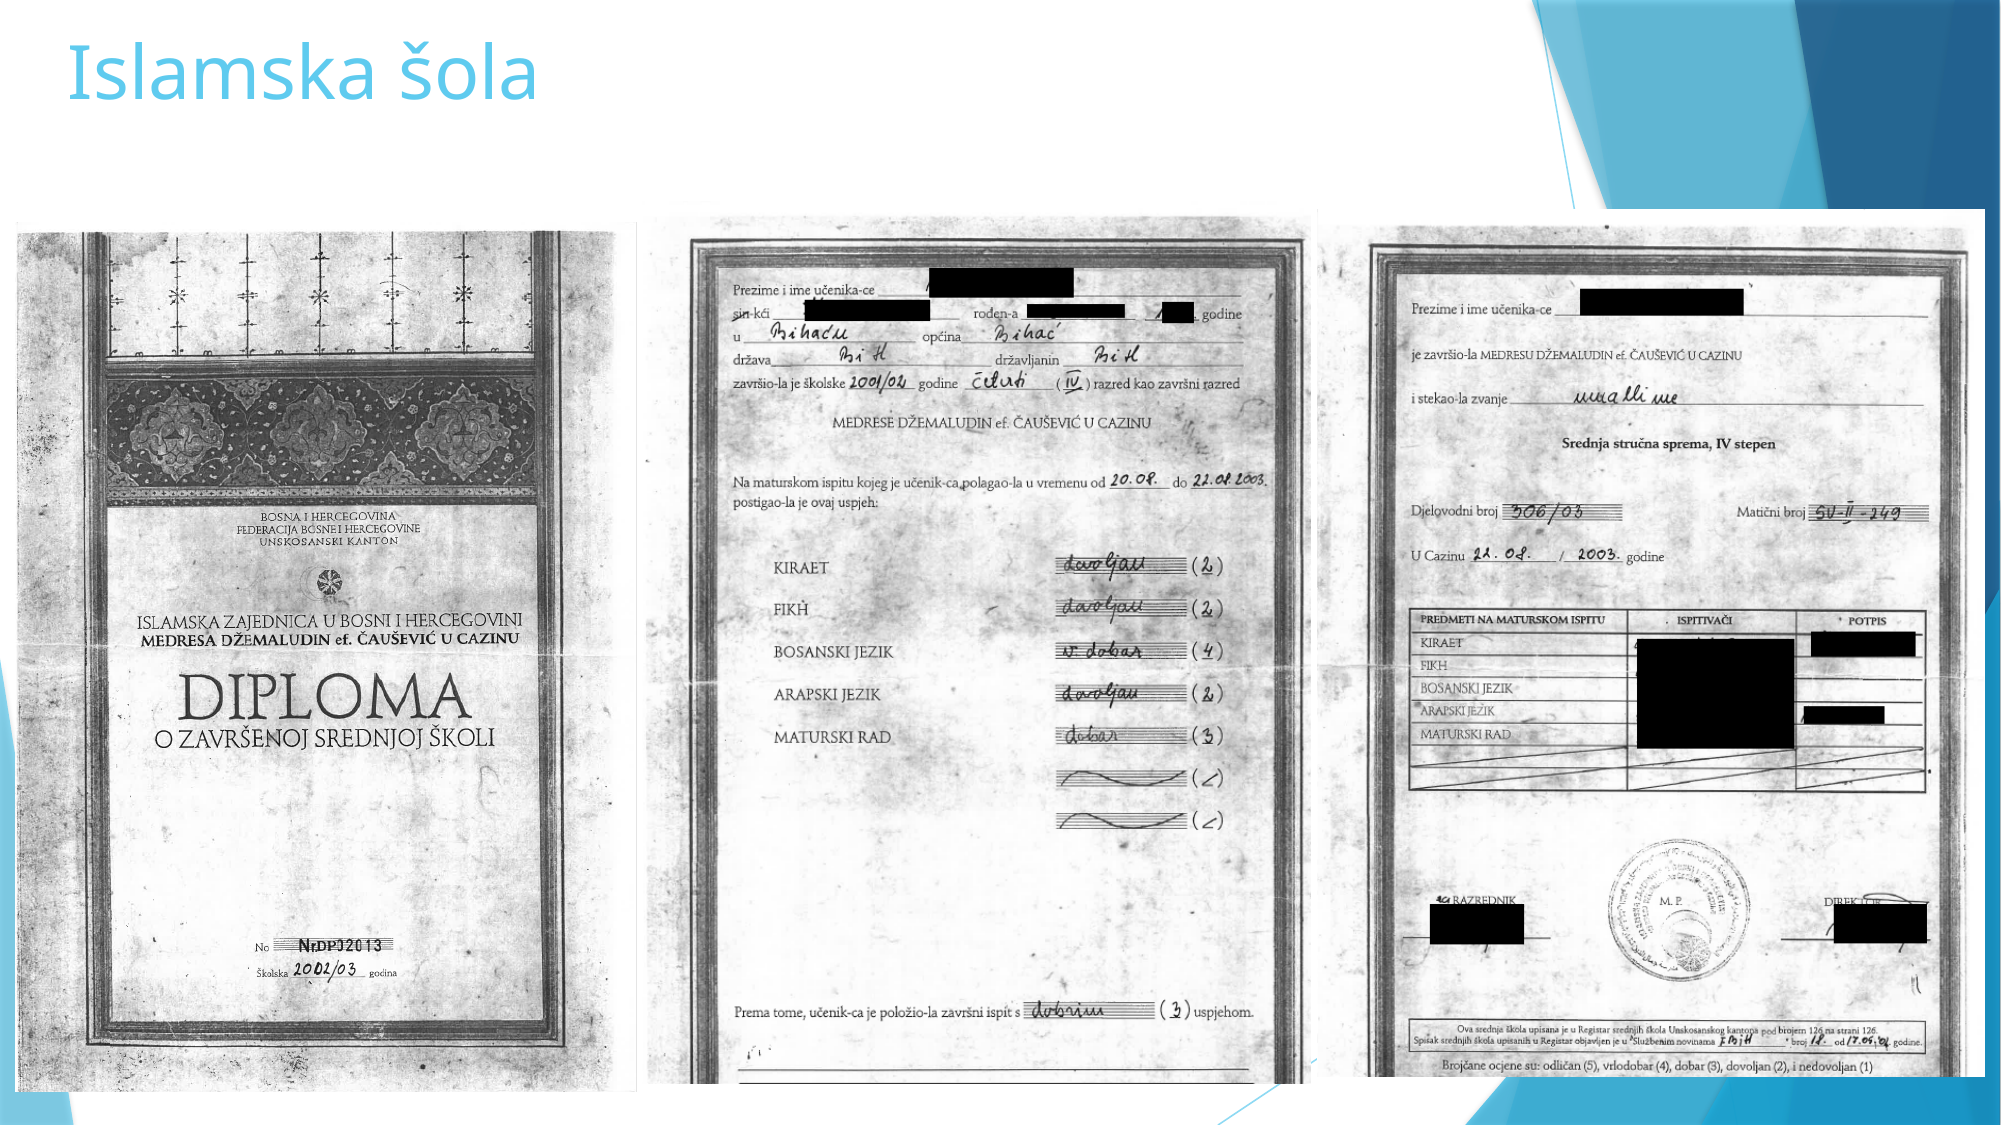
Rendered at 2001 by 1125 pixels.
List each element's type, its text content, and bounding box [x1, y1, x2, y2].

picture [1316, 208, 1985, 1077]
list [15, 222, 637, 1092]
picture [642, 201, 1311, 1084]
title Islamska šola [52, 17, 1463, 221]
